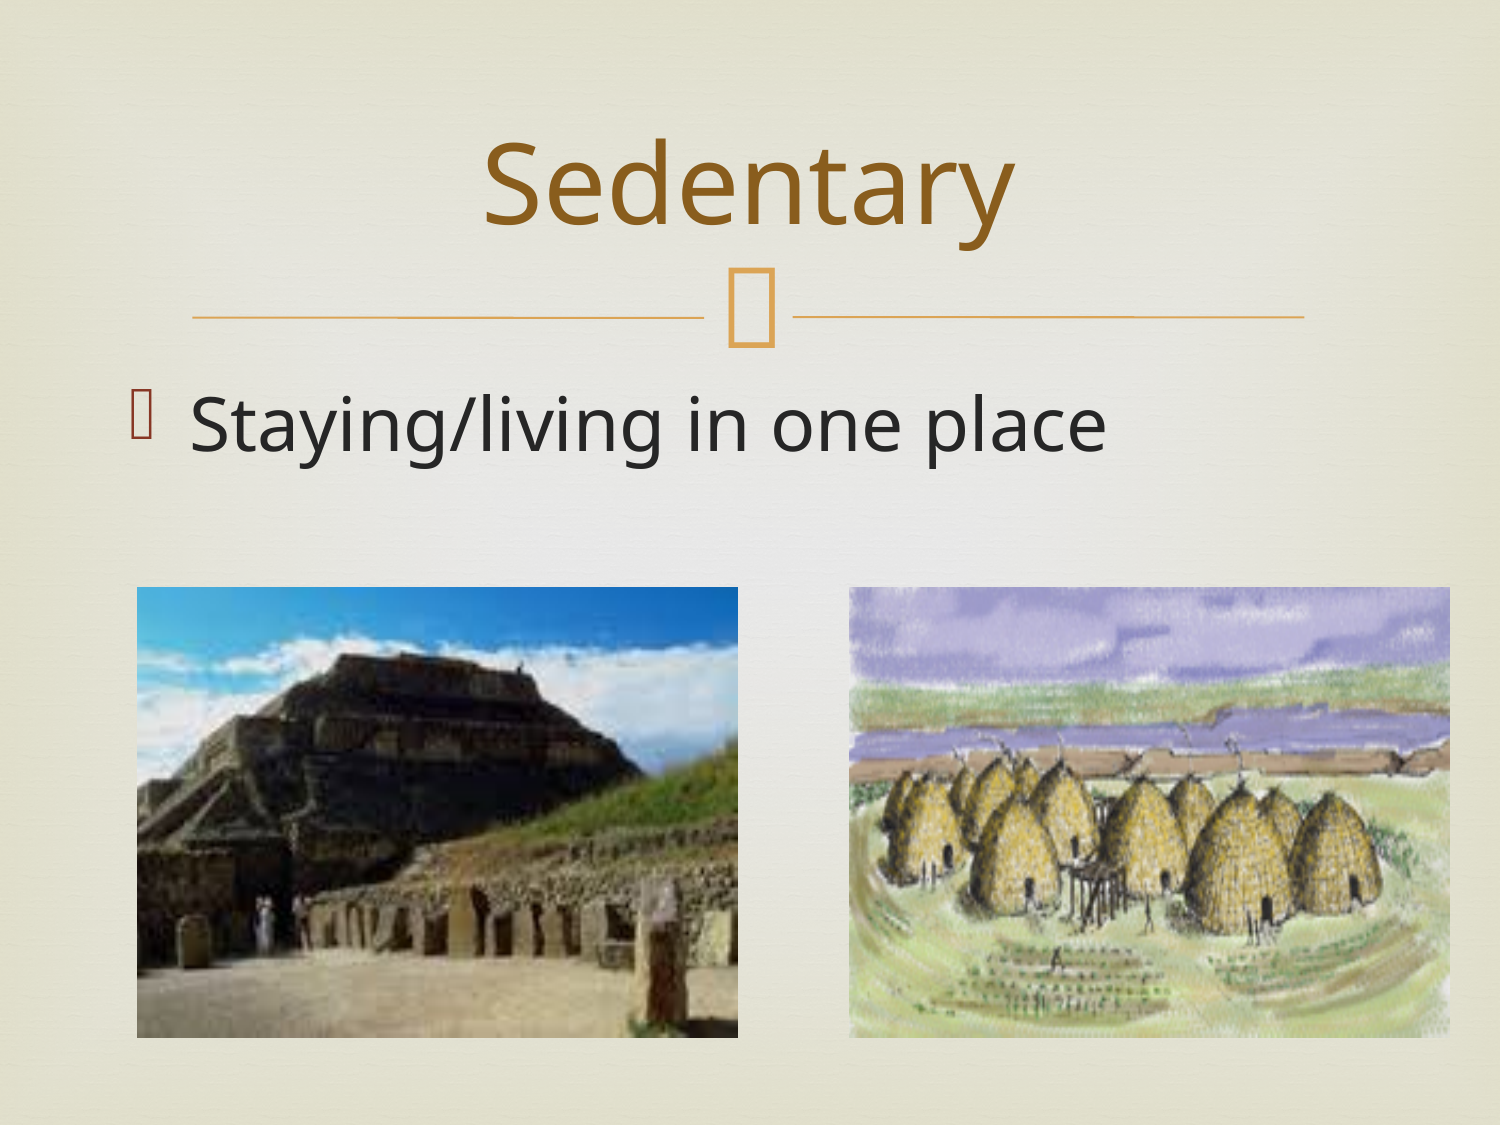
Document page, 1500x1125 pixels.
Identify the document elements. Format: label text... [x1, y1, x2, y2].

list Staying/living in one place [114, 368, 1386, 550]
picture [849, 586, 1451, 1038]
picture [136, 586, 738, 1038]
title Sedentary [112, 93, 1386, 267]
